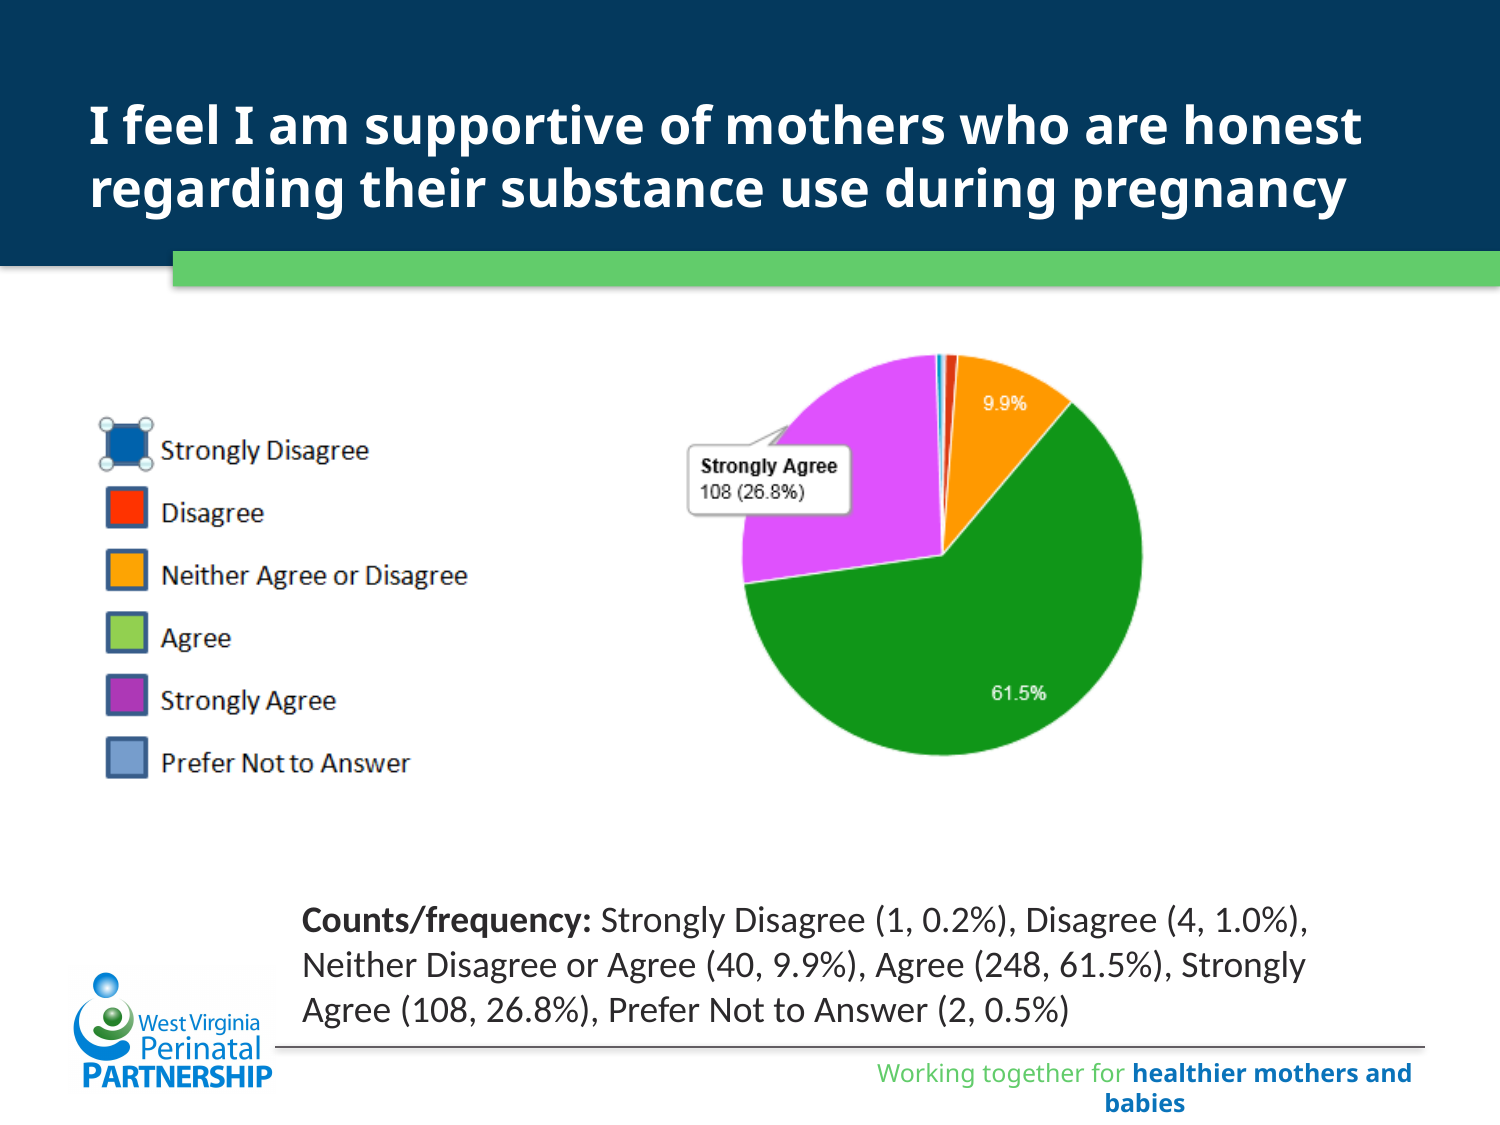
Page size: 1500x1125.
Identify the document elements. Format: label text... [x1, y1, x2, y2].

text_box Counts/frequency: Strongly Disagree (1, 0.2%), Disagree (4, 1.0%), Neither Disagree or Agree (40, 9.9%), Agree (248, 61.5%), Strongly Agree (108, 26.8%), Prefer Not to Answer (2, 0.5%) [287, 887, 1355, 1038]
picture [56, 388, 519, 869]
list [460, 338, 1426, 821]
title I feel I am supportive of mothers who are honest regarding their substance use during pregnancy [74, 44, 1425, 226]
picture [68, 965, 276, 1094]
